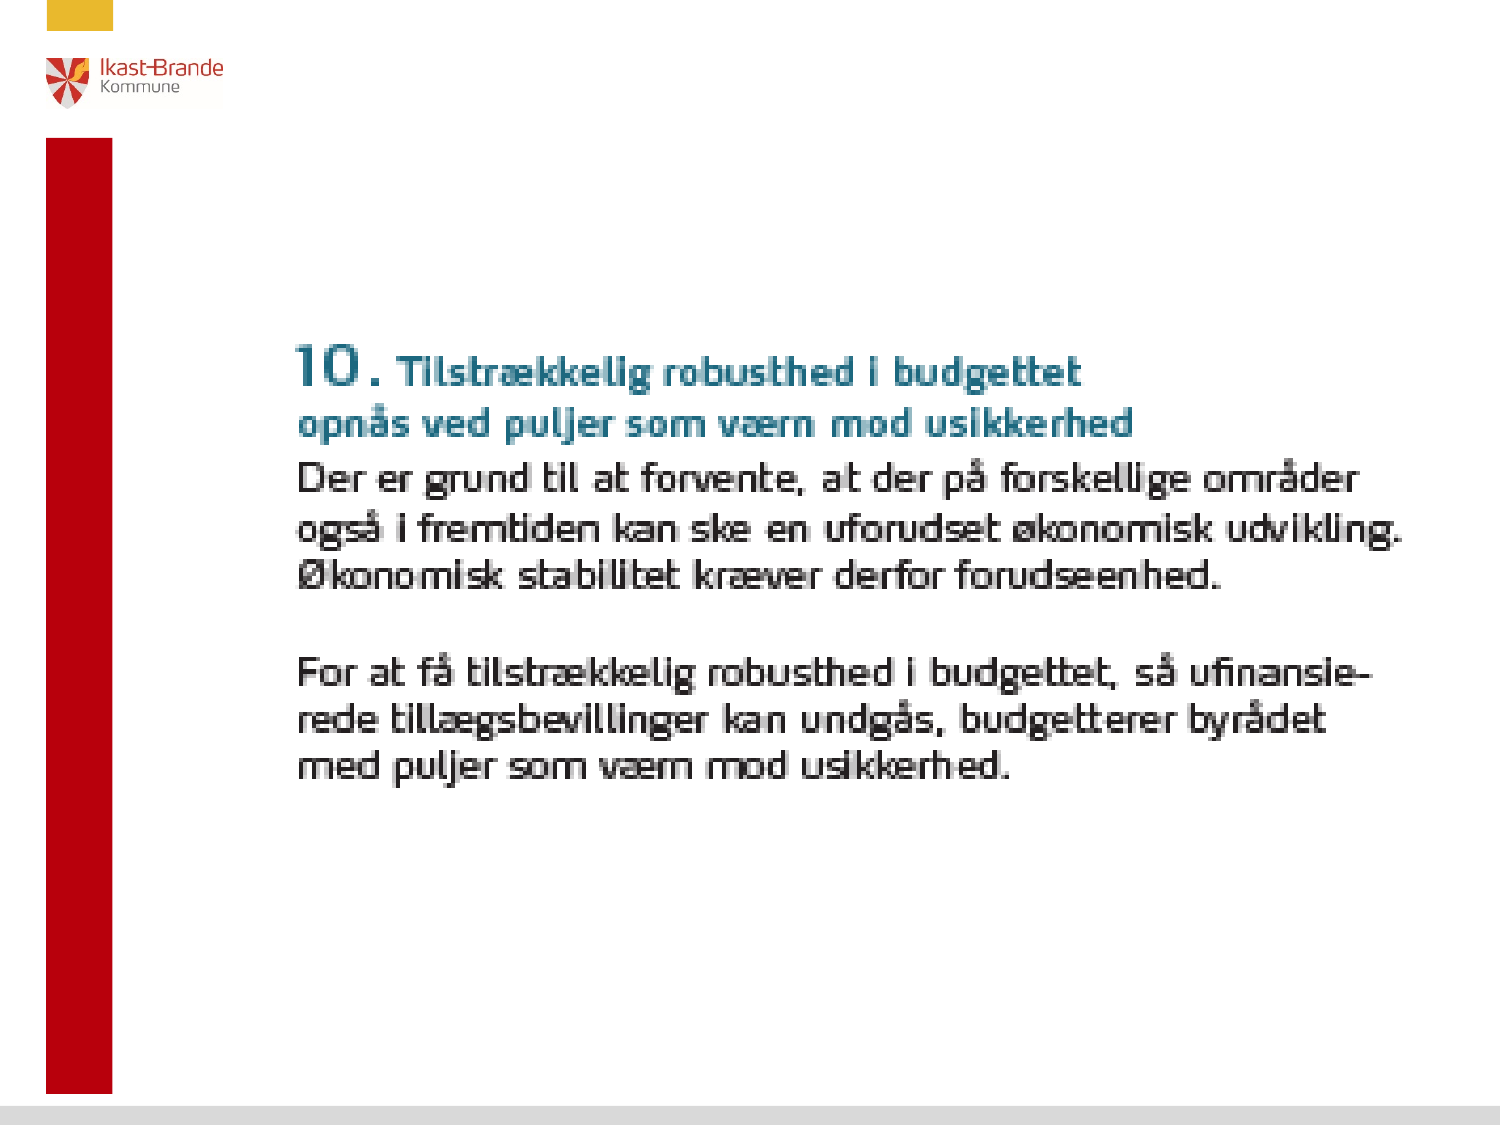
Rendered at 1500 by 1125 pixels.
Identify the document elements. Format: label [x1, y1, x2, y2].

list [253, 302, 1441, 861]
picture [46, 58, 223, 109]
